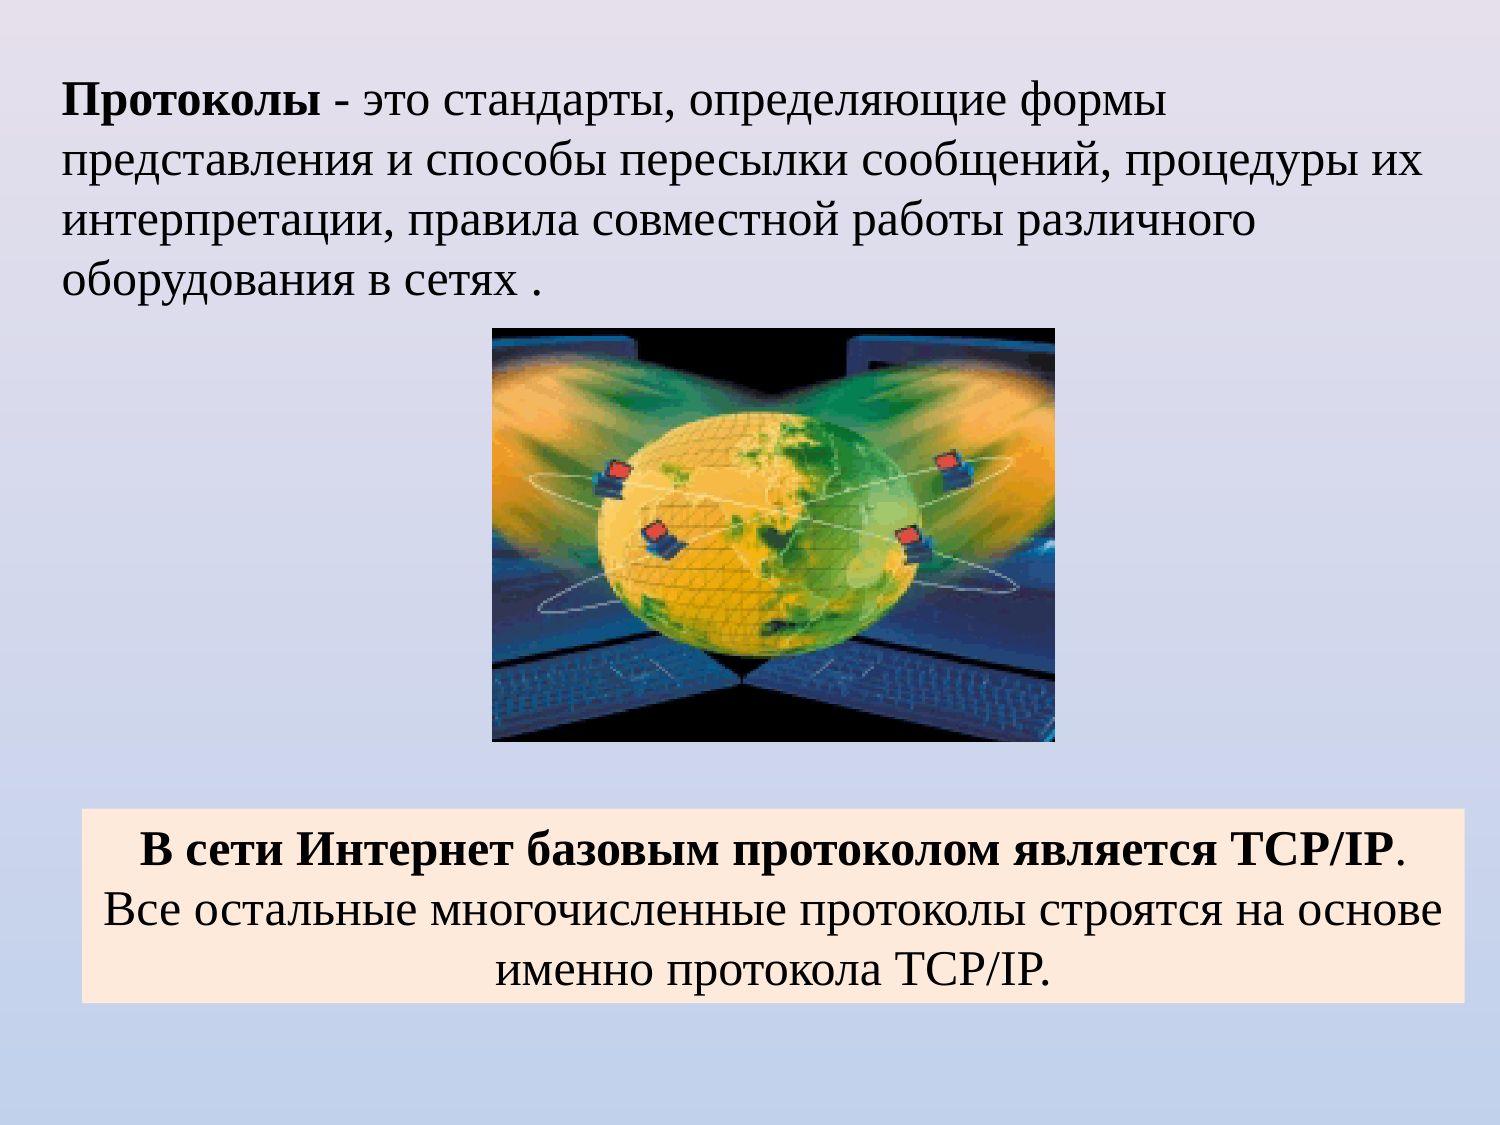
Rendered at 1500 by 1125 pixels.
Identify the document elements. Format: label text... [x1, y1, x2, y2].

picture [491, 327, 1055, 743]
text_box В сети Интернет базовым протоколом является TCP/IP. Все остальные многочисленные протоколы строятся на основе именно протокола TCP/IP. [81, 808, 1465, 1004]
text_box Протоколы - это стандарты, определяющие формы представления и способы пересылки сообщений, процедуры их интерпретации, правила совместной работы различного оборудования в сетях . [46, 58, 1454, 314]
